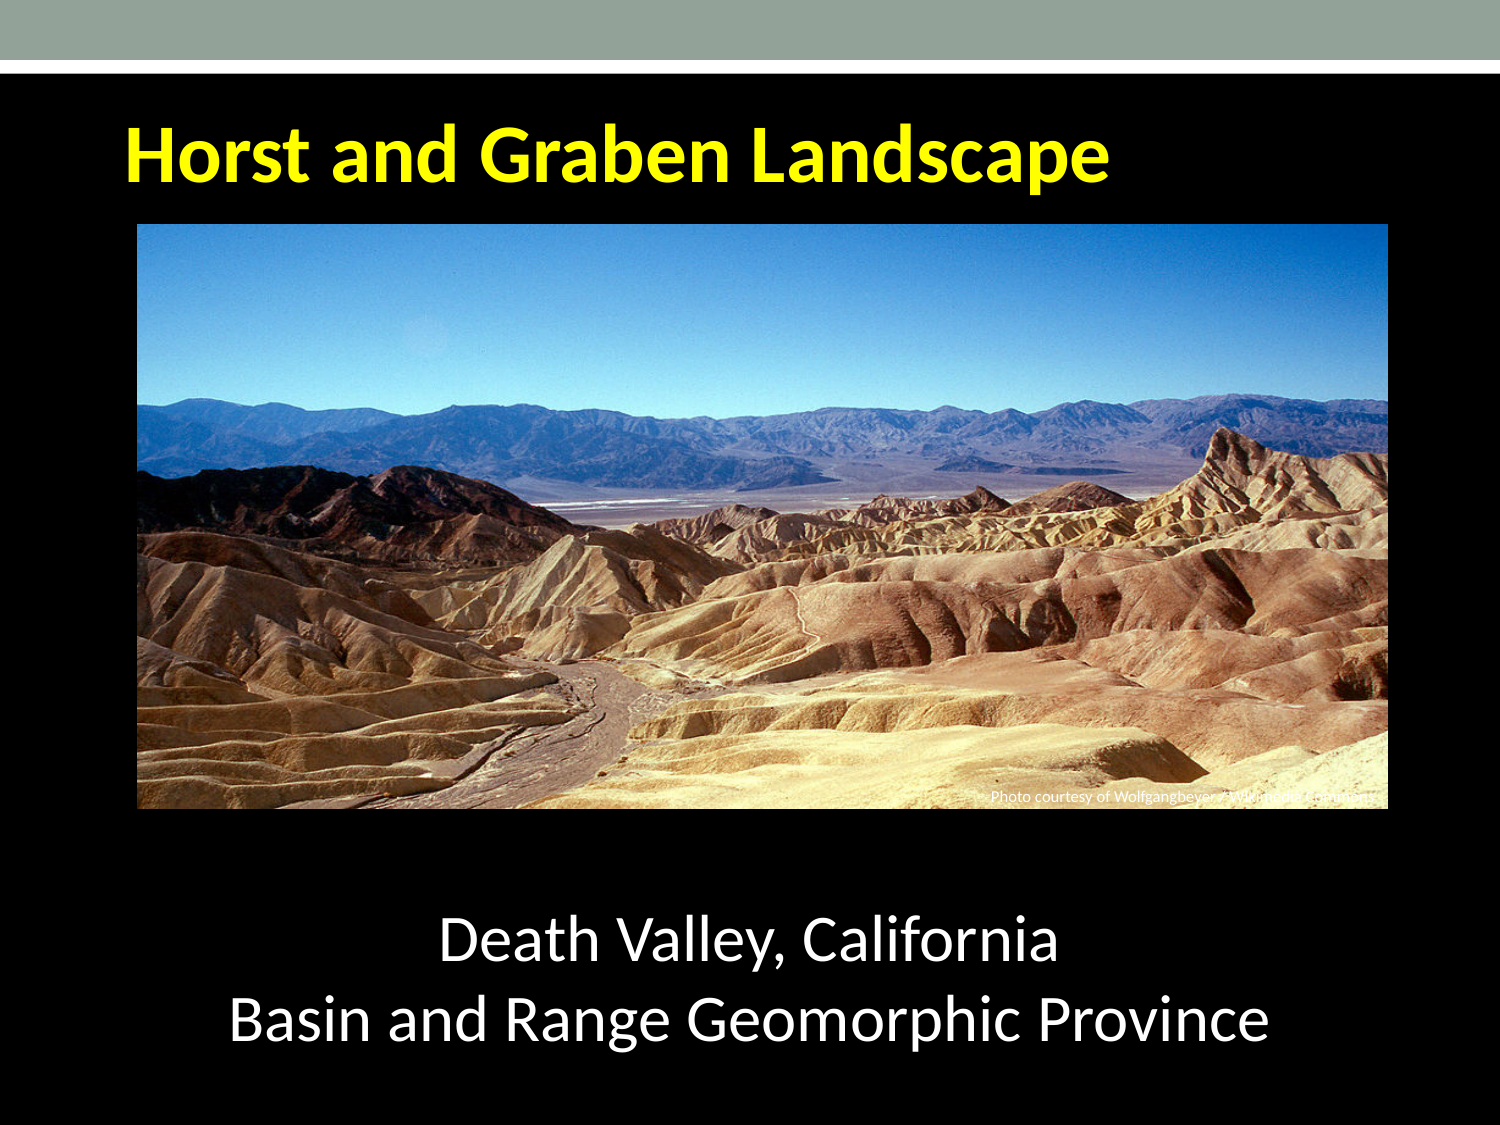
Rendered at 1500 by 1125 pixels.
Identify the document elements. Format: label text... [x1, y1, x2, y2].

picture [137, 224, 1388, 809]
text_box Horst and Graben Landscape [110, 91, 1128, 207]
text_box Death Valley, California Basin and Range Geomorphic Province [207, 887, 1293, 1063]
